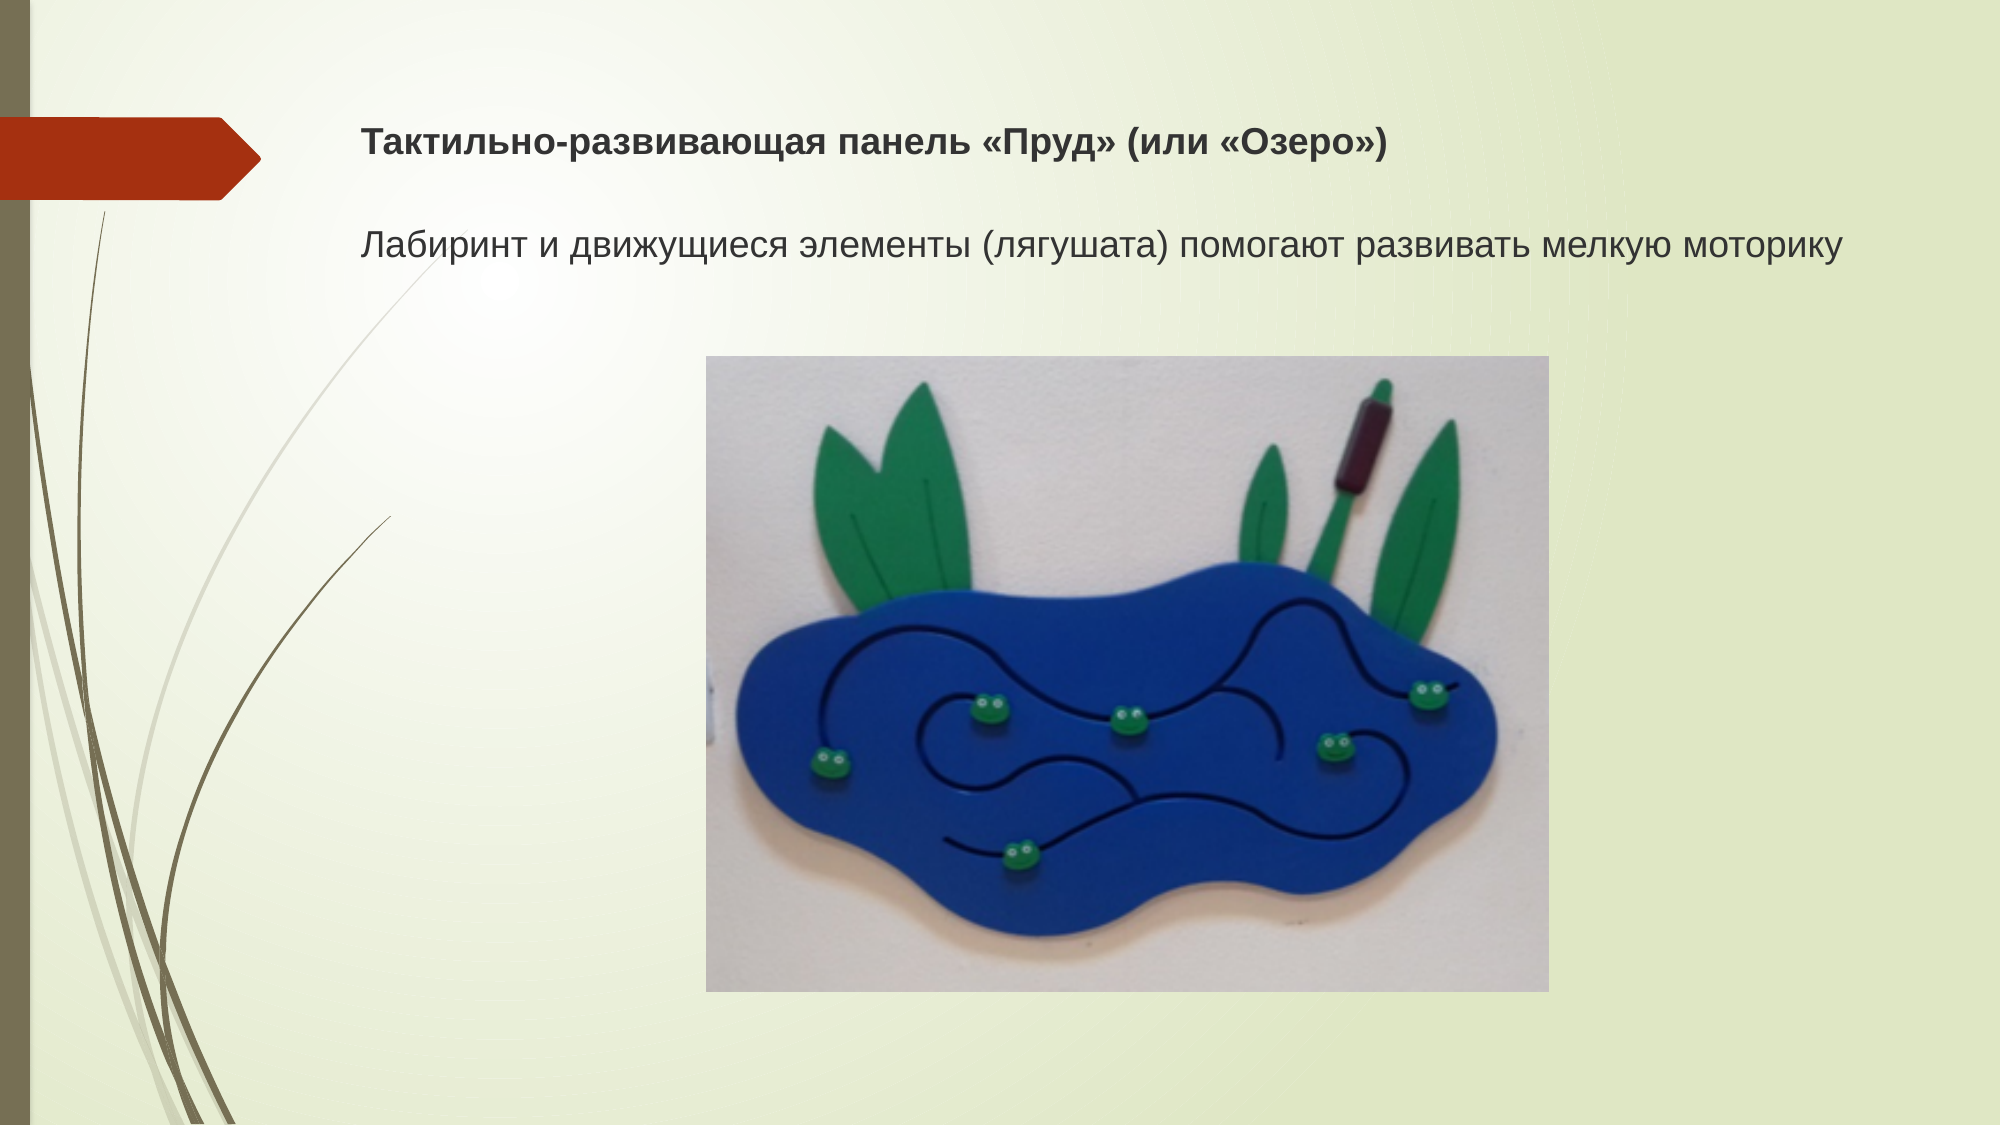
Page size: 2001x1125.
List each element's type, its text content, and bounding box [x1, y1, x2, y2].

picture [706, 356, 1549, 992]
title Тактильно-развивающая панель «Пруд» (или «Озеро») Лабиринт и движущиеся элементы (лягушата) помогают развивать мелкую моторику [345, 102, 1888, 280]
